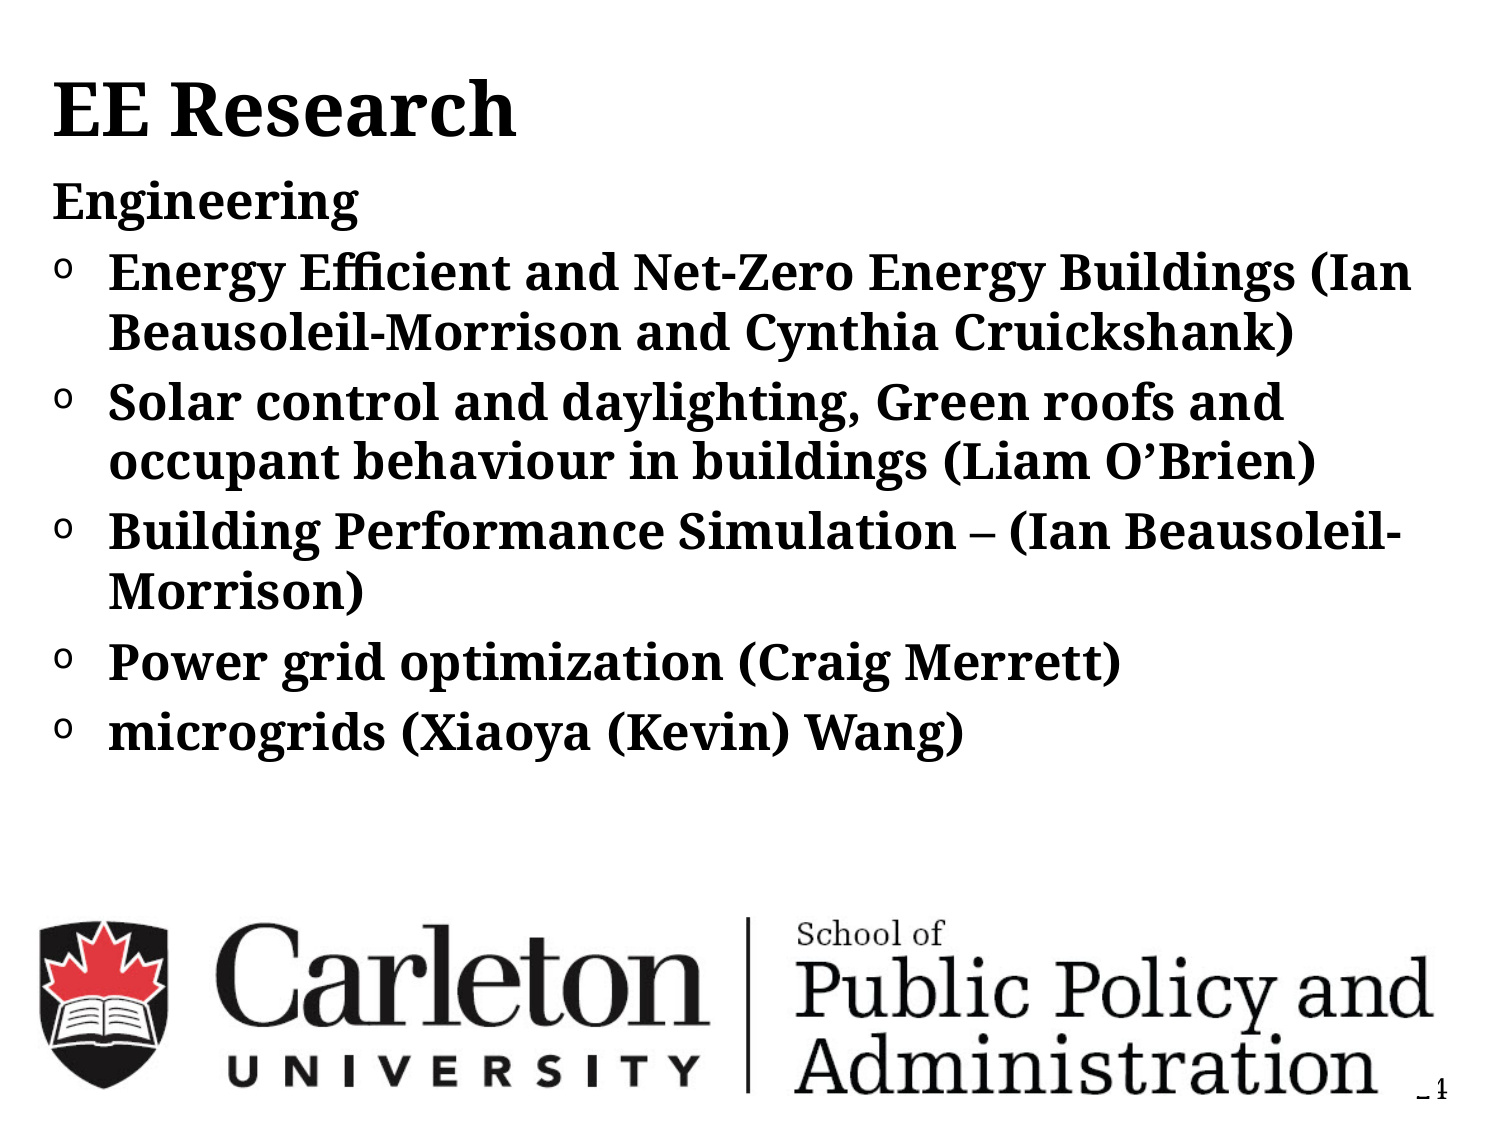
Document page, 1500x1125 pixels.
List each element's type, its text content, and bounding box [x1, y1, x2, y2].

list Engineering Energy Efficient and Net-Zero Energy Buildings (Ian Beausoleil-Morrison and Cynthia Cruickshank) Solar control and daylighting, Green roofs and occupant behaviour in buildings (Liam O’Brien) Building Performance Simulation – (Ian Beausoleil-Morrison) Power grid optimization (Craig Merrett) microgrids (Xiaoya (Kevin) Wang) [37, 162, 1463, 983]
picture [37, 983, 1438, 1096]
title EE Research [37, 12, 1463, 162]
slide_number 24 [1112, 1062, 1463, 1113]
